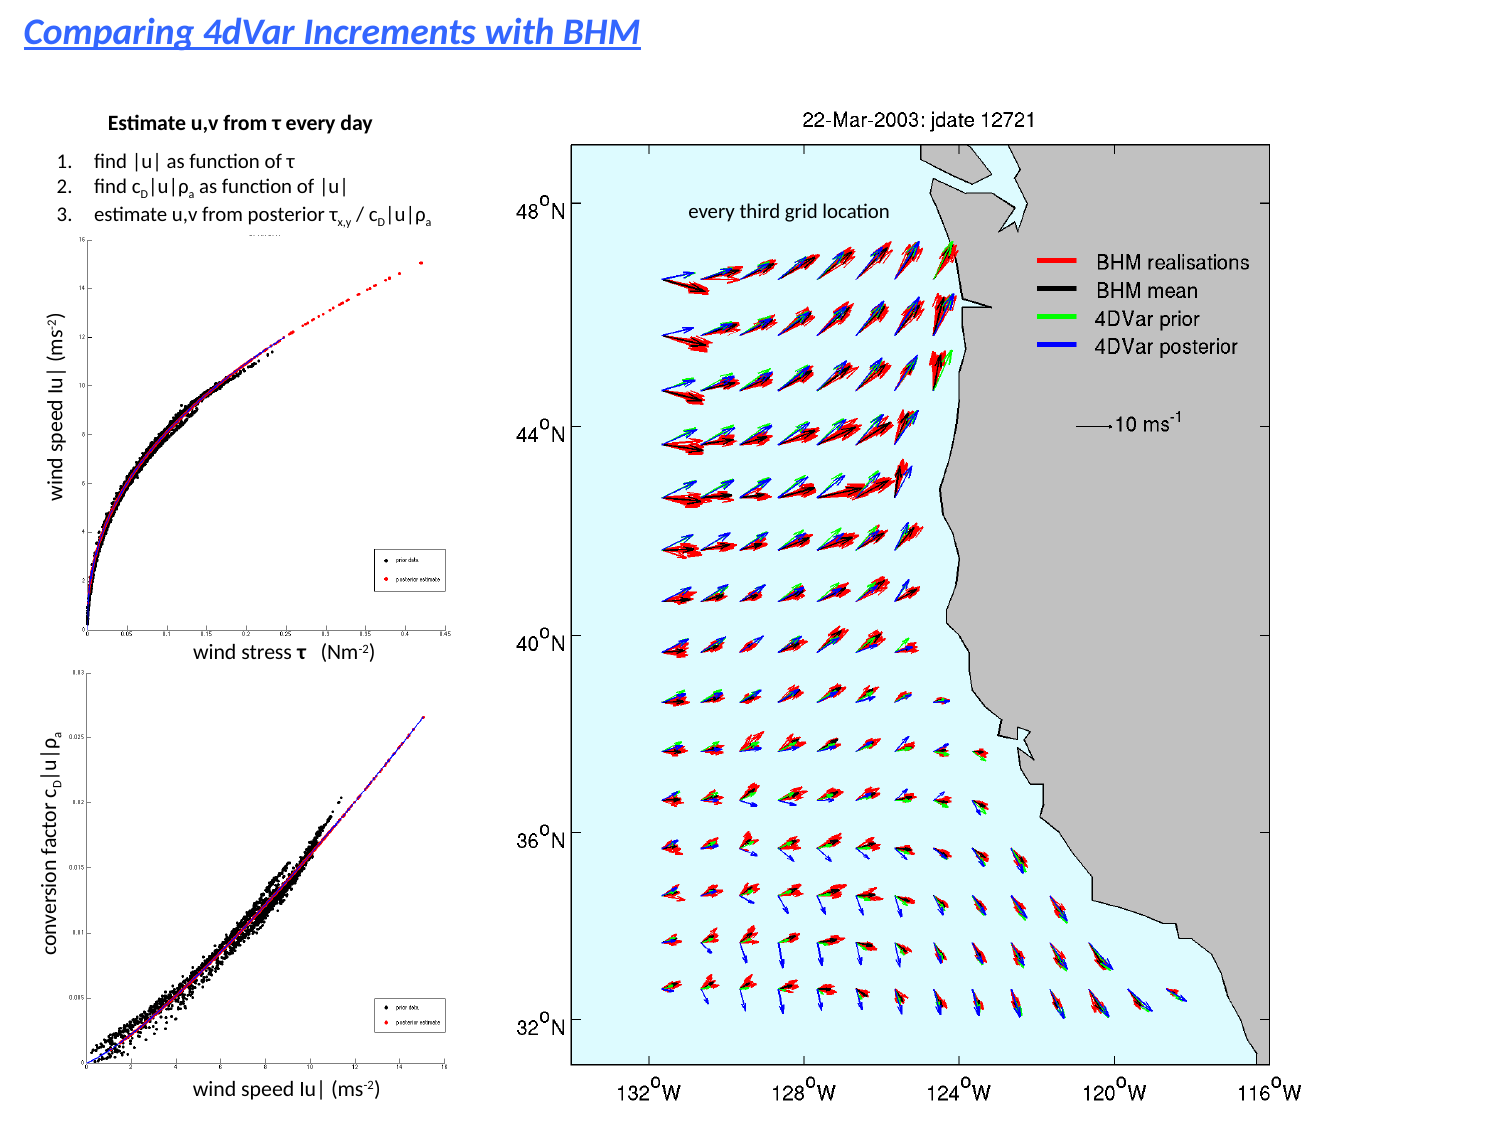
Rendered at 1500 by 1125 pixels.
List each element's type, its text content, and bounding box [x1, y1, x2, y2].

text_box find |u| as function of τ find cD|u|ρa as function of |u| estimate u,v from posterior τx,y / cD|u|ρa [41, 139, 494, 237]
picture [509, 103, 1307, 1109]
text_box Comparing 4dVar Increments with BHM [8, 0, 656, 60]
text_box Estimate u,v from τ every day [93, 101, 389, 143]
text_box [26, 235, 458, 1110]
